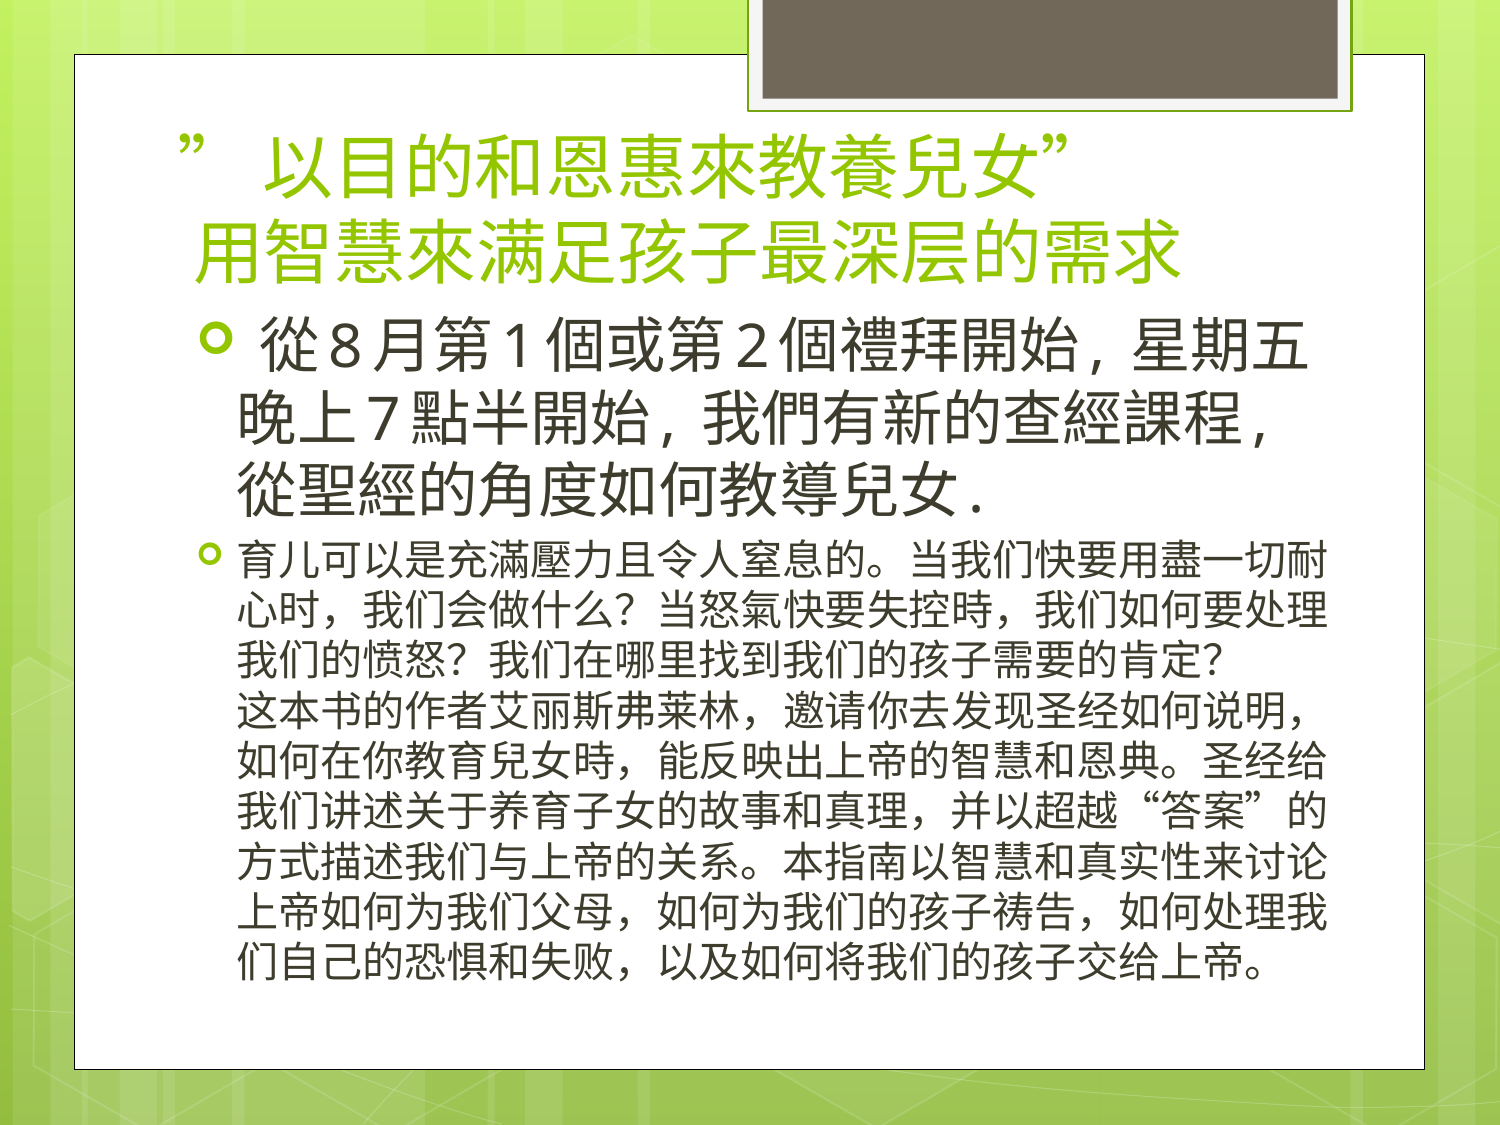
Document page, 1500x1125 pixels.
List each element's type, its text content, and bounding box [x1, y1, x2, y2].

list 從8月第1個或第2個禮拜開始, 星期五晚上7點半開始, 我們有新的查經課程, 從聖經的角度如何教導兒女. 育儿可以是充滿壓力且令人窒息的。当我们快要用盡一切耐心时，我们会做什么？当怒氣快要失控時，我们如何要处理我们的愤怒？我们在哪里找到我们的孩子需要的肯定？ 这本书的作者艾丽斯弗莱林，邀请你去发现圣经如何说明，如何在你教育兒女時，能反映出上帝的智慧和恩典。圣经给我们讲述关于养育子女的故事和真理，并以超越“答案”的方式描述我们与上帝的关系。本指南以智慧和真实性来讨论上帝如何为我们父母，如何为我们的孩子祷告，如何处理我们自己的恐惧和失败，以及如何将我们的孩子交给上帝。 [171, 299, 1350, 1038]
title ”以目的和恩惠來教養兒女” 用智慧來满足孩子最深层的需求 [162, 112, 1315, 300]
